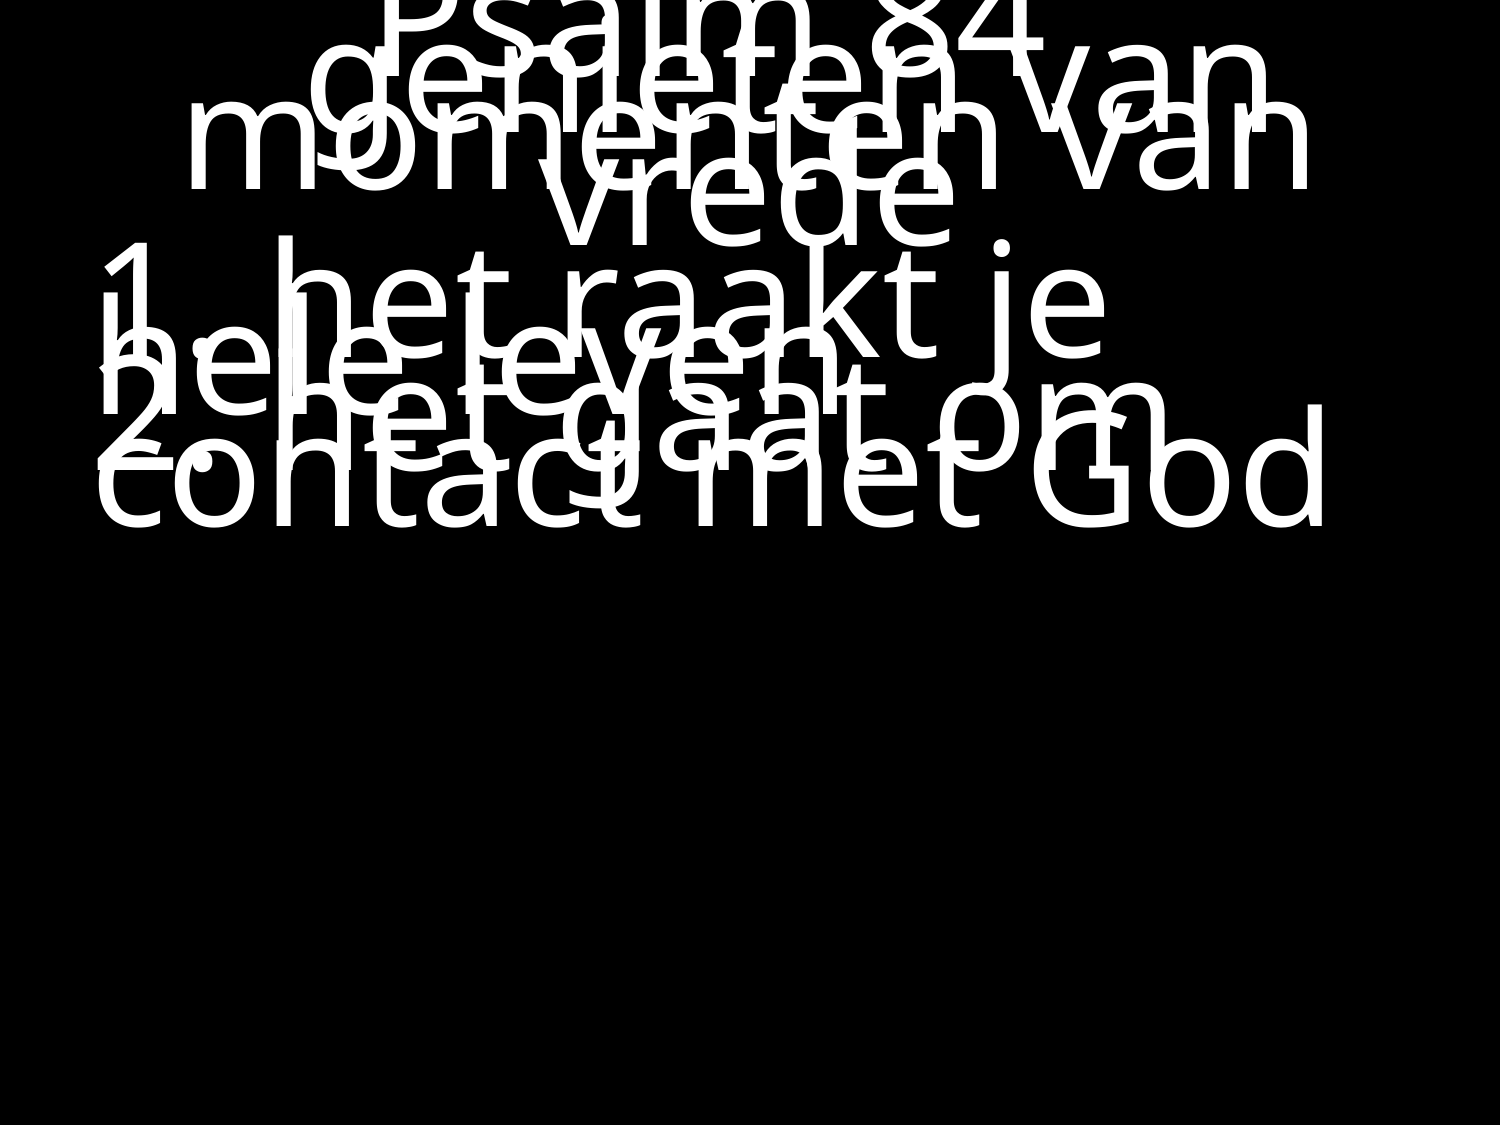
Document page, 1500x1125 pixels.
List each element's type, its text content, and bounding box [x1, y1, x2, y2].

list Psalm 84 genieten van momenten van vrede 1. het raakt je hele leven 2. het gaat om contact met God [75, 45, 1425, 1005]
